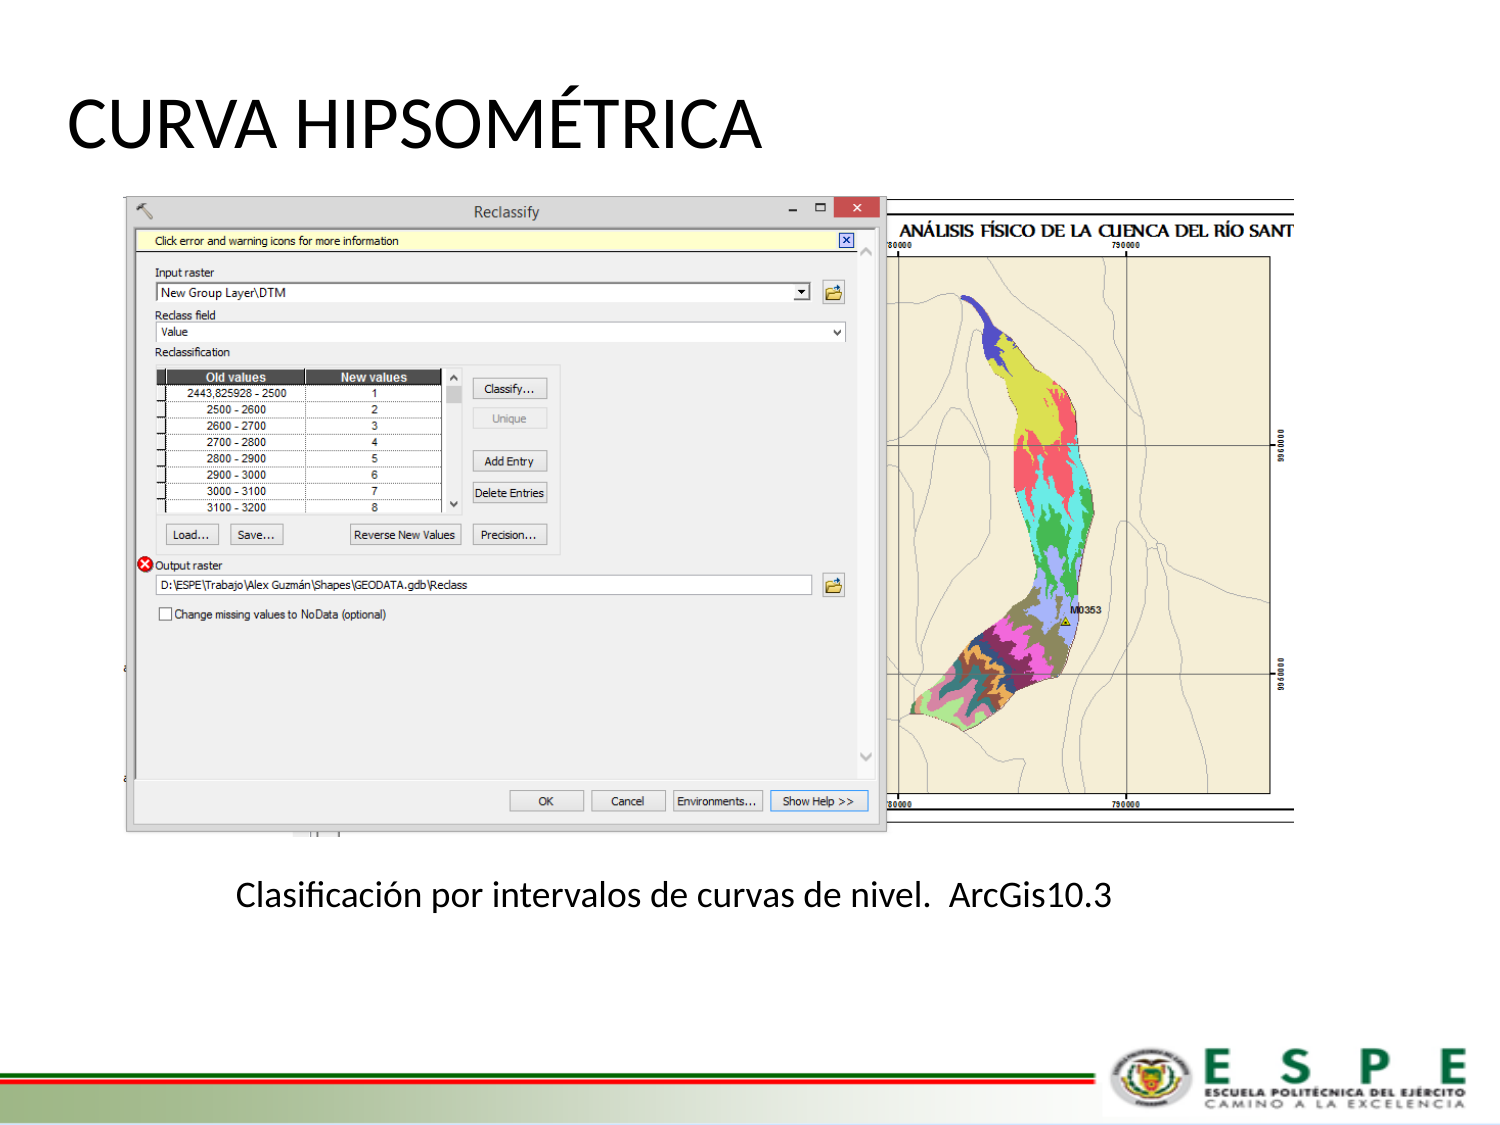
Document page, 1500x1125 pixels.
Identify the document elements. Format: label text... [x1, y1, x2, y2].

text_box Clasificación por intervalos de curvas de nivel. ArcGis10.3 [204, 862, 1296, 923]
text_box CURVA HIPSOMÉTRICA [53, 66, 902, 172]
picture [0, 1034, 1500, 1125]
picture [123, 196, 1294, 837]
